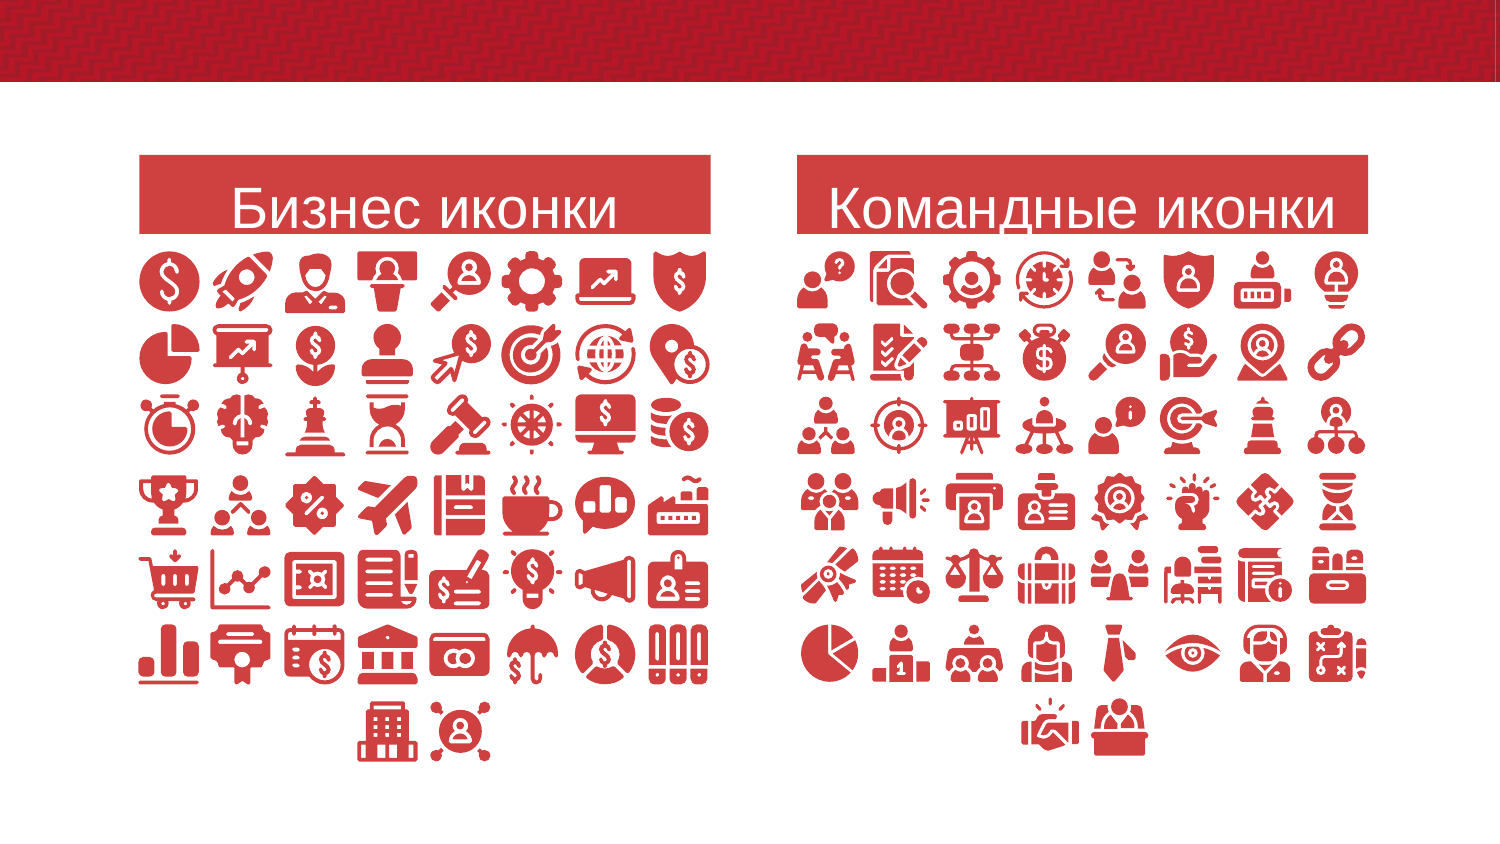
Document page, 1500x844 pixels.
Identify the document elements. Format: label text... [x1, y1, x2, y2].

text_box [942, 250, 1001, 309]
text_box [357, 701, 418, 762]
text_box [433, 474, 486, 536]
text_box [210, 474, 271, 536]
text_box [501, 251, 563, 312]
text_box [1243, 396, 1282, 455]
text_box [1087, 396, 1146, 455]
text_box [869, 250, 929, 309]
text_box [139, 251, 200, 312]
text_box [212, 324, 273, 385]
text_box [1163, 545, 1222, 605]
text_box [506, 624, 559, 685]
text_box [1165, 472, 1220, 531]
text_box [575, 258, 636, 305]
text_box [284, 475, 345, 536]
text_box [138, 624, 200, 685]
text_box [1090, 698, 1149, 756]
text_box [502, 475, 564, 536]
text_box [357, 251, 418, 312]
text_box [1021, 697, 1080, 751]
text_box [653, 251, 697, 312]
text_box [1308, 546, 1367, 604]
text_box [1159, 323, 1218, 381]
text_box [502, 548, 563, 610]
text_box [869, 323, 928, 381]
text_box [429, 394, 492, 455]
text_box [1087, 250, 1146, 309]
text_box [872, 546, 931, 604]
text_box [430, 251, 492, 312]
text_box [210, 548, 271, 610]
title Командные иконки [797, 154, 1369, 234]
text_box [800, 624, 859, 683]
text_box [647, 475, 697, 536]
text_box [872, 477, 931, 526]
title Бизнес иконки [139, 154, 697, 234]
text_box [139, 394, 200, 455]
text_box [357, 624, 418, 685]
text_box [212, 251, 273, 312]
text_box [1017, 323, 1071, 381]
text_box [1236, 323, 1288, 381]
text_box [139, 323, 200, 385]
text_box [945, 472, 1004, 531]
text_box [650, 397, 697, 452]
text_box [872, 624, 931, 683]
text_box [796, 396, 855, 455]
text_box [869, 396, 928, 455]
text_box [284, 253, 346, 314]
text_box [1239, 624, 1291, 683]
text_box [430, 701, 491, 762]
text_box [1021, 624, 1073, 683]
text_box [1318, 472, 1357, 531]
text_box [429, 549, 490, 610]
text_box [365, 394, 410, 455]
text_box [796, 251, 856, 309]
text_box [1017, 472, 1076, 531]
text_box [945, 547, 1004, 603]
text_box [1015, 250, 1074, 309]
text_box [138, 548, 200, 610]
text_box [357, 549, 418, 609]
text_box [647, 549, 697, 609]
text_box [1015, 396, 1074, 455]
text_box [1307, 323, 1366, 381]
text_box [1103, 624, 1136, 683]
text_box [284, 551, 345, 607]
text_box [284, 395, 346, 457]
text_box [1090, 472, 1149, 531]
text_box [210, 624, 271, 685]
text_box [574, 555, 636, 603]
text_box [284, 624, 345, 685]
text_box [800, 546, 859, 604]
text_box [945, 624, 1004, 683]
text_box [943, 323, 1001, 381]
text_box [1087, 323, 1147, 381]
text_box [1235, 472, 1295, 531]
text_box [1164, 634, 1222, 673]
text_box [942, 396, 1001, 455]
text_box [575, 394, 636, 455]
text_box [295, 325, 336, 387]
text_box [138, 475, 199, 536]
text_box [1307, 396, 1366, 455]
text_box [1237, 547, 1293, 603]
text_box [649, 323, 697, 385]
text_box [429, 632, 490, 677]
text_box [1090, 549, 1149, 601]
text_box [573, 323, 638, 385]
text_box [361, 323, 414, 385]
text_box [1233, 250, 1292, 309]
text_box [1159, 396, 1218, 455]
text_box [800, 472, 859, 531]
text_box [501, 394, 563, 455]
picture [0, 0, 1500, 790]
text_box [501, 323, 563, 385]
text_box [648, 624, 697, 685]
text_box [1163, 251, 1215, 309]
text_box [1314, 250, 1359, 309]
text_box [357, 475, 418, 536]
text_box [216, 394, 269, 455]
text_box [1308, 624, 1367, 683]
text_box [574, 624, 636, 685]
text_box [575, 476, 636, 534]
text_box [796, 323, 856, 382]
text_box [1017, 546, 1076, 604]
text_box [430, 324, 491, 385]
